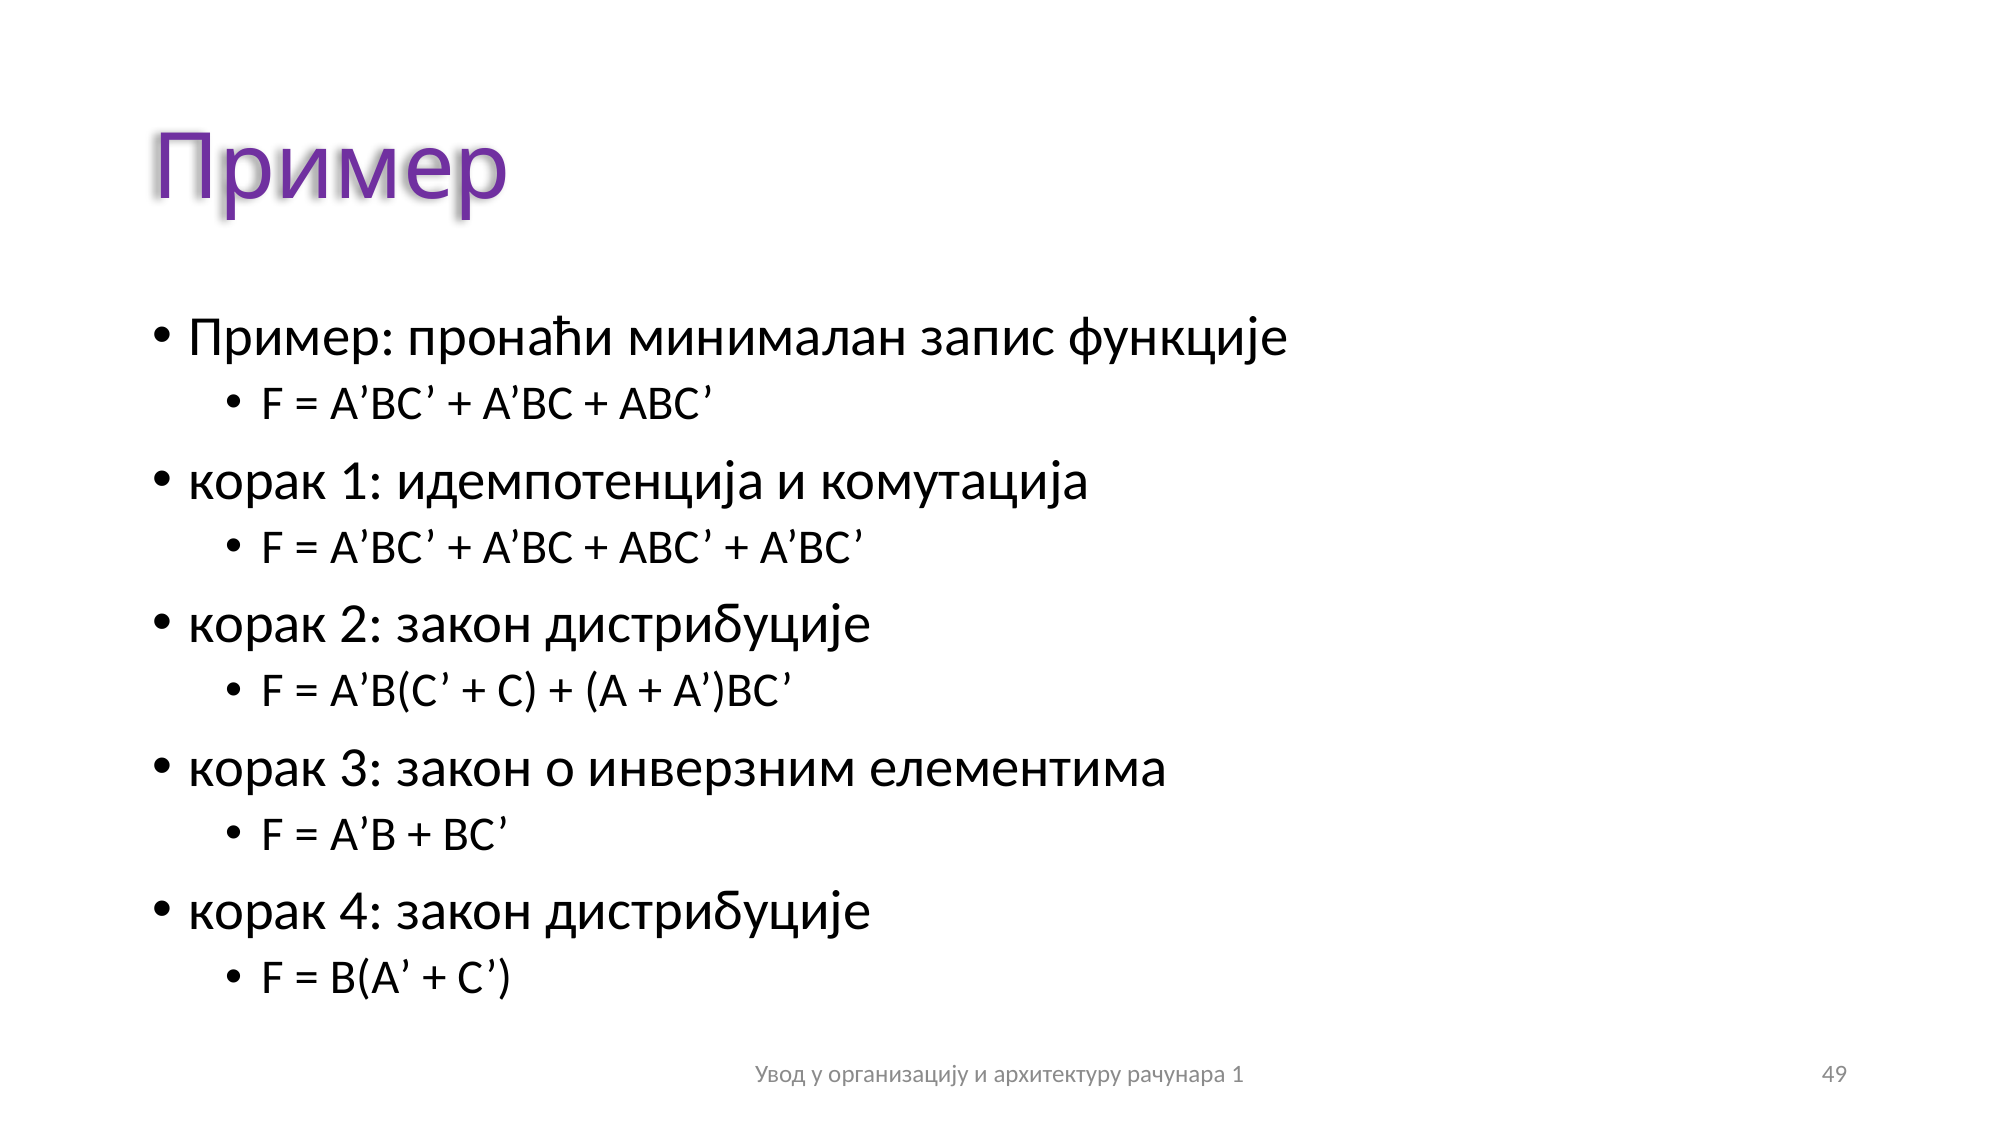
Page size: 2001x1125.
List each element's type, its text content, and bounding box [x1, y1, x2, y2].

footer Увод у организацију и архитектуру рачунара 1 [662, 1042, 1338, 1103]
slide_number 49 [1412, 1042, 1863, 1103]
list Пример: пронаћи минималaн запис функције F = А’BC’ + A’BC + ABC’ корак 1: идемпотенција и комутација F = А’BC’ + A’BC + ABC’ + A’BC’ корак 2: закон дистрибуције F = А’B(C’ + C) + (A + A’)BC’ корак 3: закон о инверзним елементима F = А’B + BC’ корак 4: закон дистрибуције F = B(А’ + C’) [137, 299, 1863, 1014]
title Пример [137, 59, 1863, 278]
